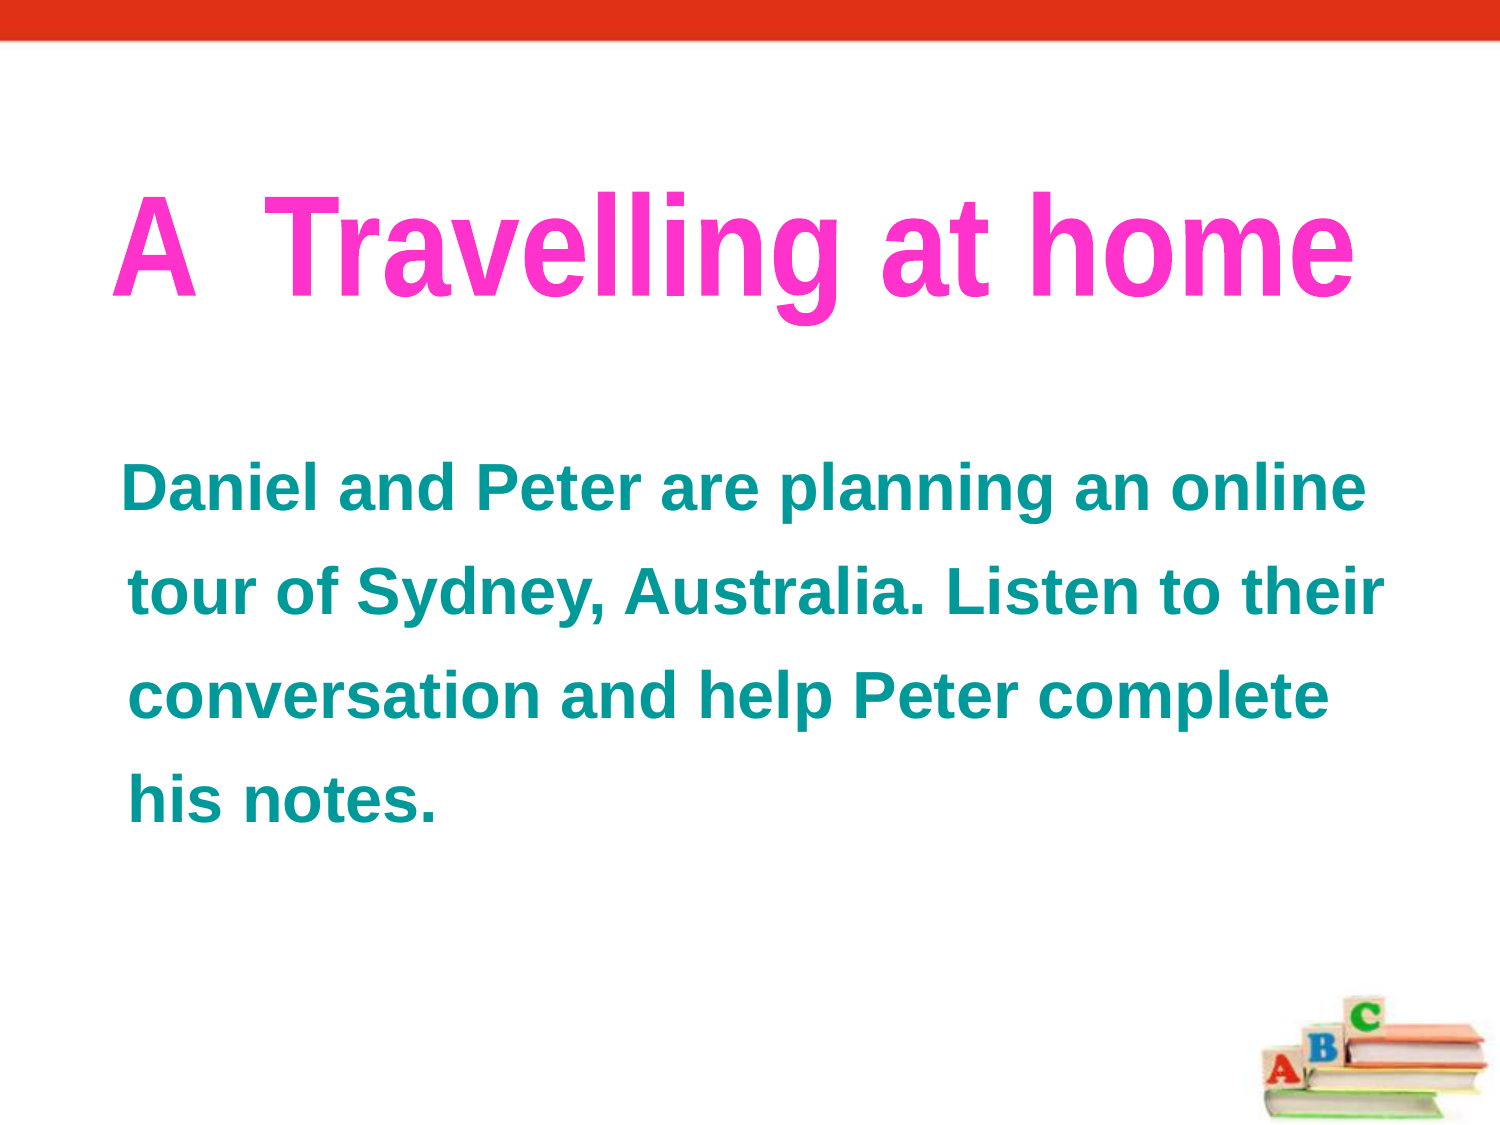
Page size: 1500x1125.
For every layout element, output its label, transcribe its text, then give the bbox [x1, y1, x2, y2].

list Daniel and Peter are planning an online tour of Sydney, Australia. Listen to their conversation and help Peter complete his notes. [68, 412, 1419, 932]
picture [0, 0, 1500, 1125]
